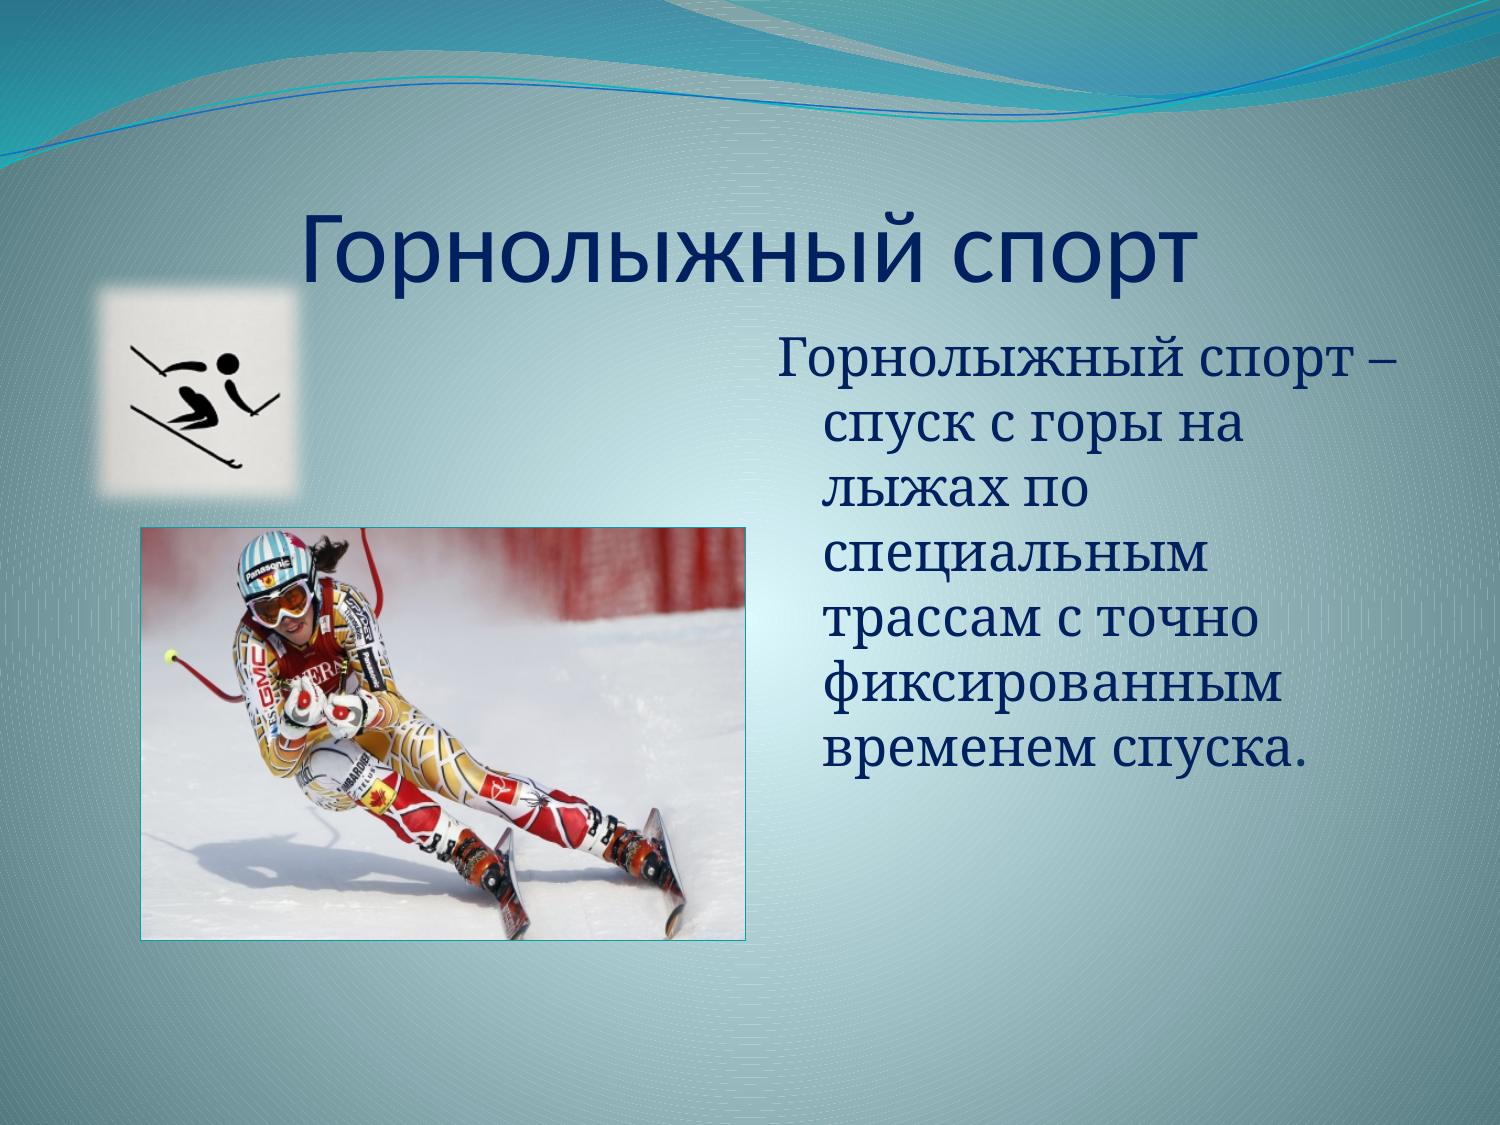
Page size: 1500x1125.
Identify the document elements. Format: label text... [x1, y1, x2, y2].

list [140, 527, 746, 941]
list Горнолыжный спорт – спуск с горы на лыжах по специальным трассам с точно фиксированным временем спуска. [762, 314, 1425, 1043]
title Горнолыжный спорт [75, 115, 1425, 303]
picture [79, 269, 317, 516]
